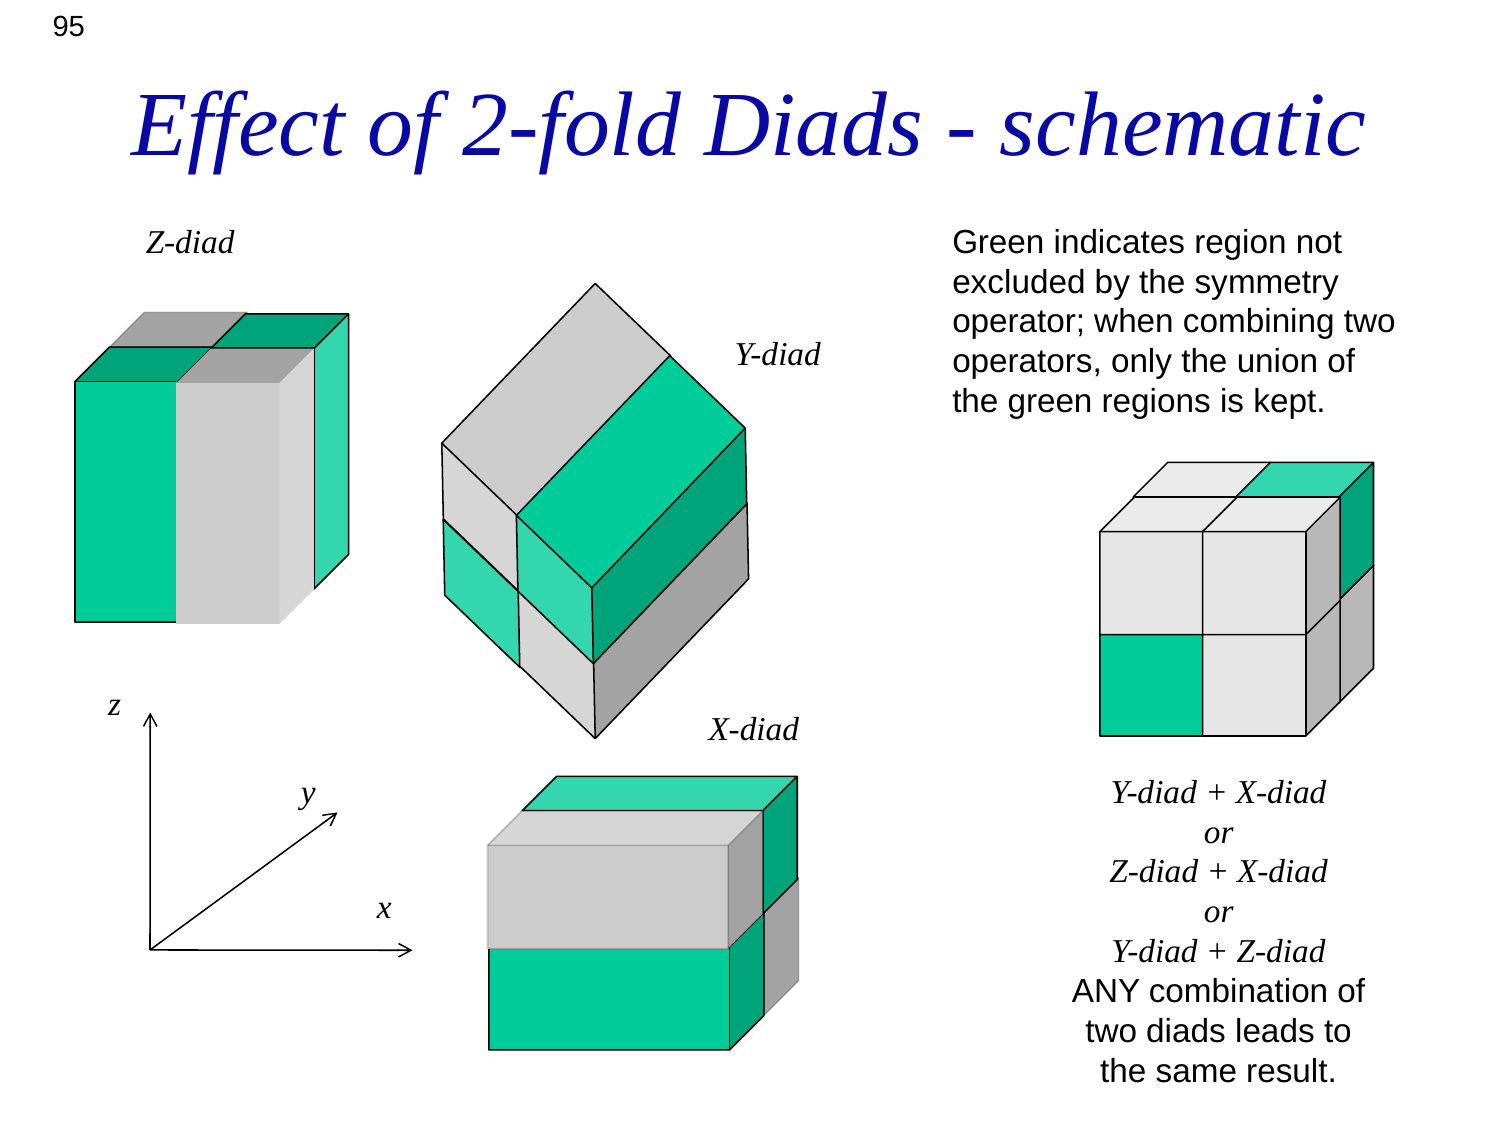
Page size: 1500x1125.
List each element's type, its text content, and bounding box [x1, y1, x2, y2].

text_box Y-diad + X-diad or Z-diad + X-diad or Y-diad + Z-diad ANY combination of two diads leads to the same result. [1050, 762, 1388, 1097]
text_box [149, 712, 413, 951]
text_box Y-diad [719, 324, 837, 380]
text_box Z-diad [131, 212, 250, 268]
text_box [487, 776, 799, 1051]
text_box z [93, 674, 137, 730]
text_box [477, 299, 713, 723]
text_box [74, 312, 349, 624]
text_box Green indicates region not excluded by the symmetry operator; when combining two operators, only the union of the green regions is kept. [937, 212, 1413, 427]
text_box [1099, 462, 1374, 737]
title Effect of 2-fold Diads - schematic [112, 24, 1388, 213]
slide_number 95 [0, 0, 101, 51]
text_box X-diad [693, 699, 815, 755]
